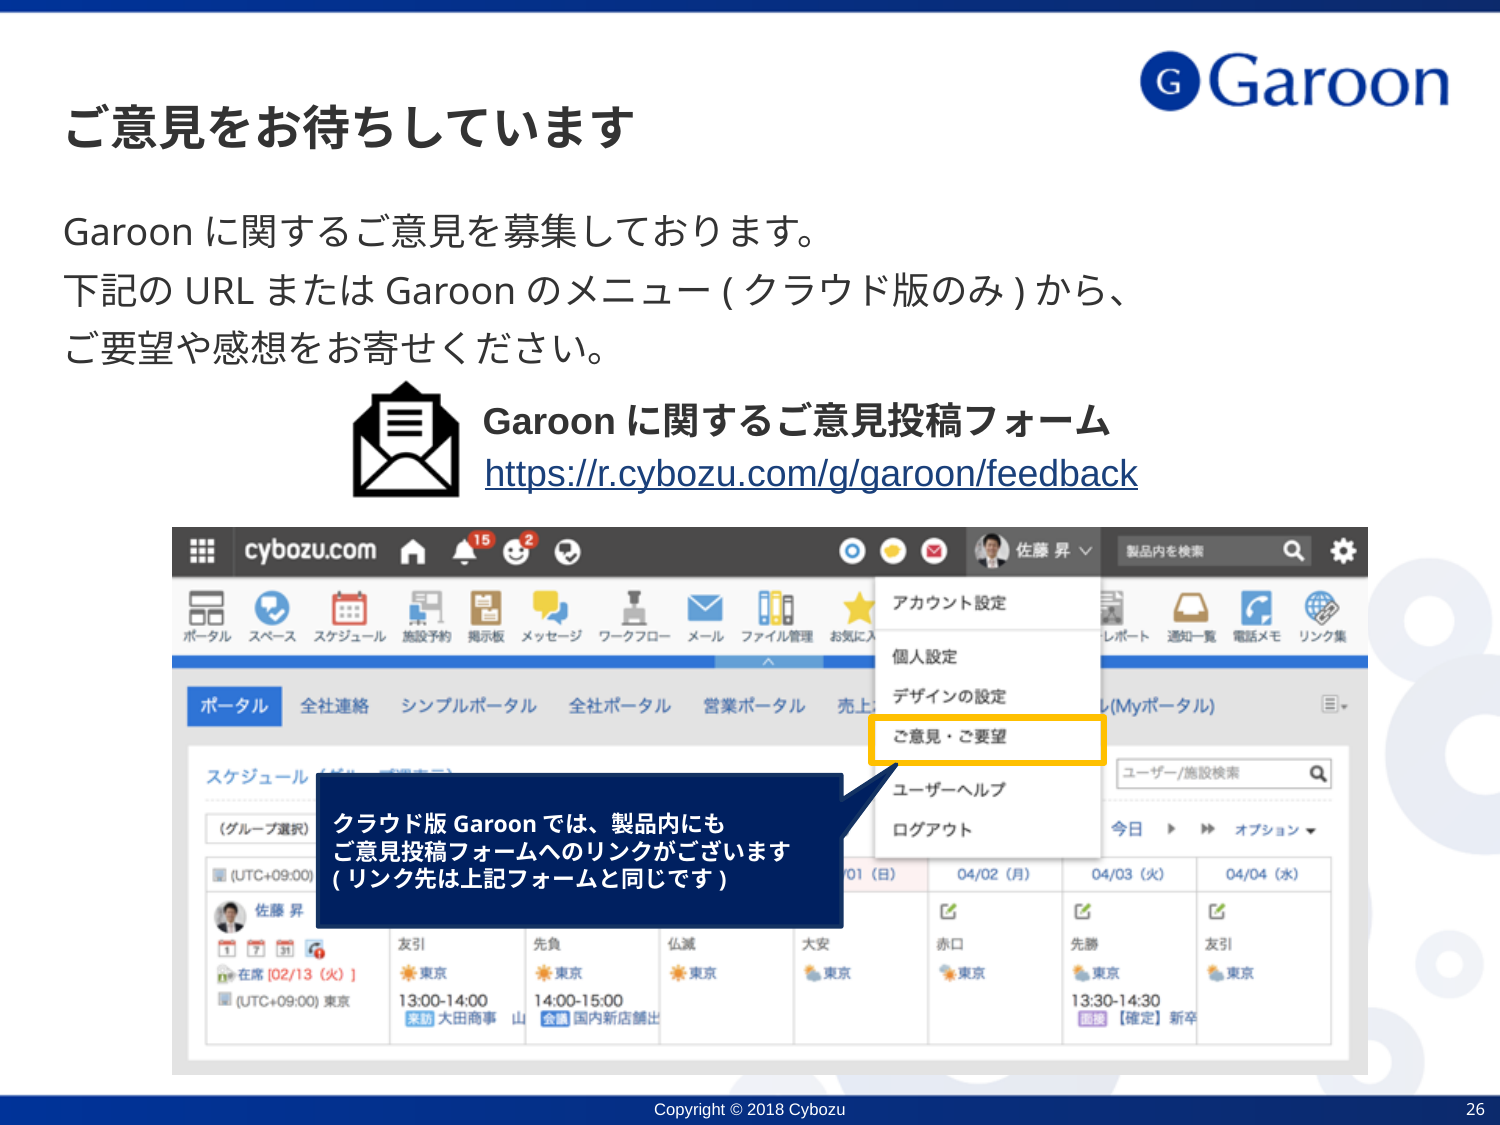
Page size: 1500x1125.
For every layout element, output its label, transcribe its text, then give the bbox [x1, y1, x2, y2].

picture [0, 0, 1500, 1125]
title ご意見をお待ちしています [47, 92, 1398, 161]
list Garoonに関するご意見を募集しております。 下記のURLまたはGaroonのメニュー(クラウド版のみ)から、 ご要望や感想をお寄せください。 [47, 187, 1398, 390]
footer Copyright © 2018 Cybozu [512, 1091, 988, 1124]
slide_number 26 [1149, 1090, 1500, 1124]
text_box Garoonに関するご意見投稿フォーム [473, 389, 1398, 449]
text_box https://r.cybozu.com/g/garoon/feedback [294, 441, 1329, 526]
